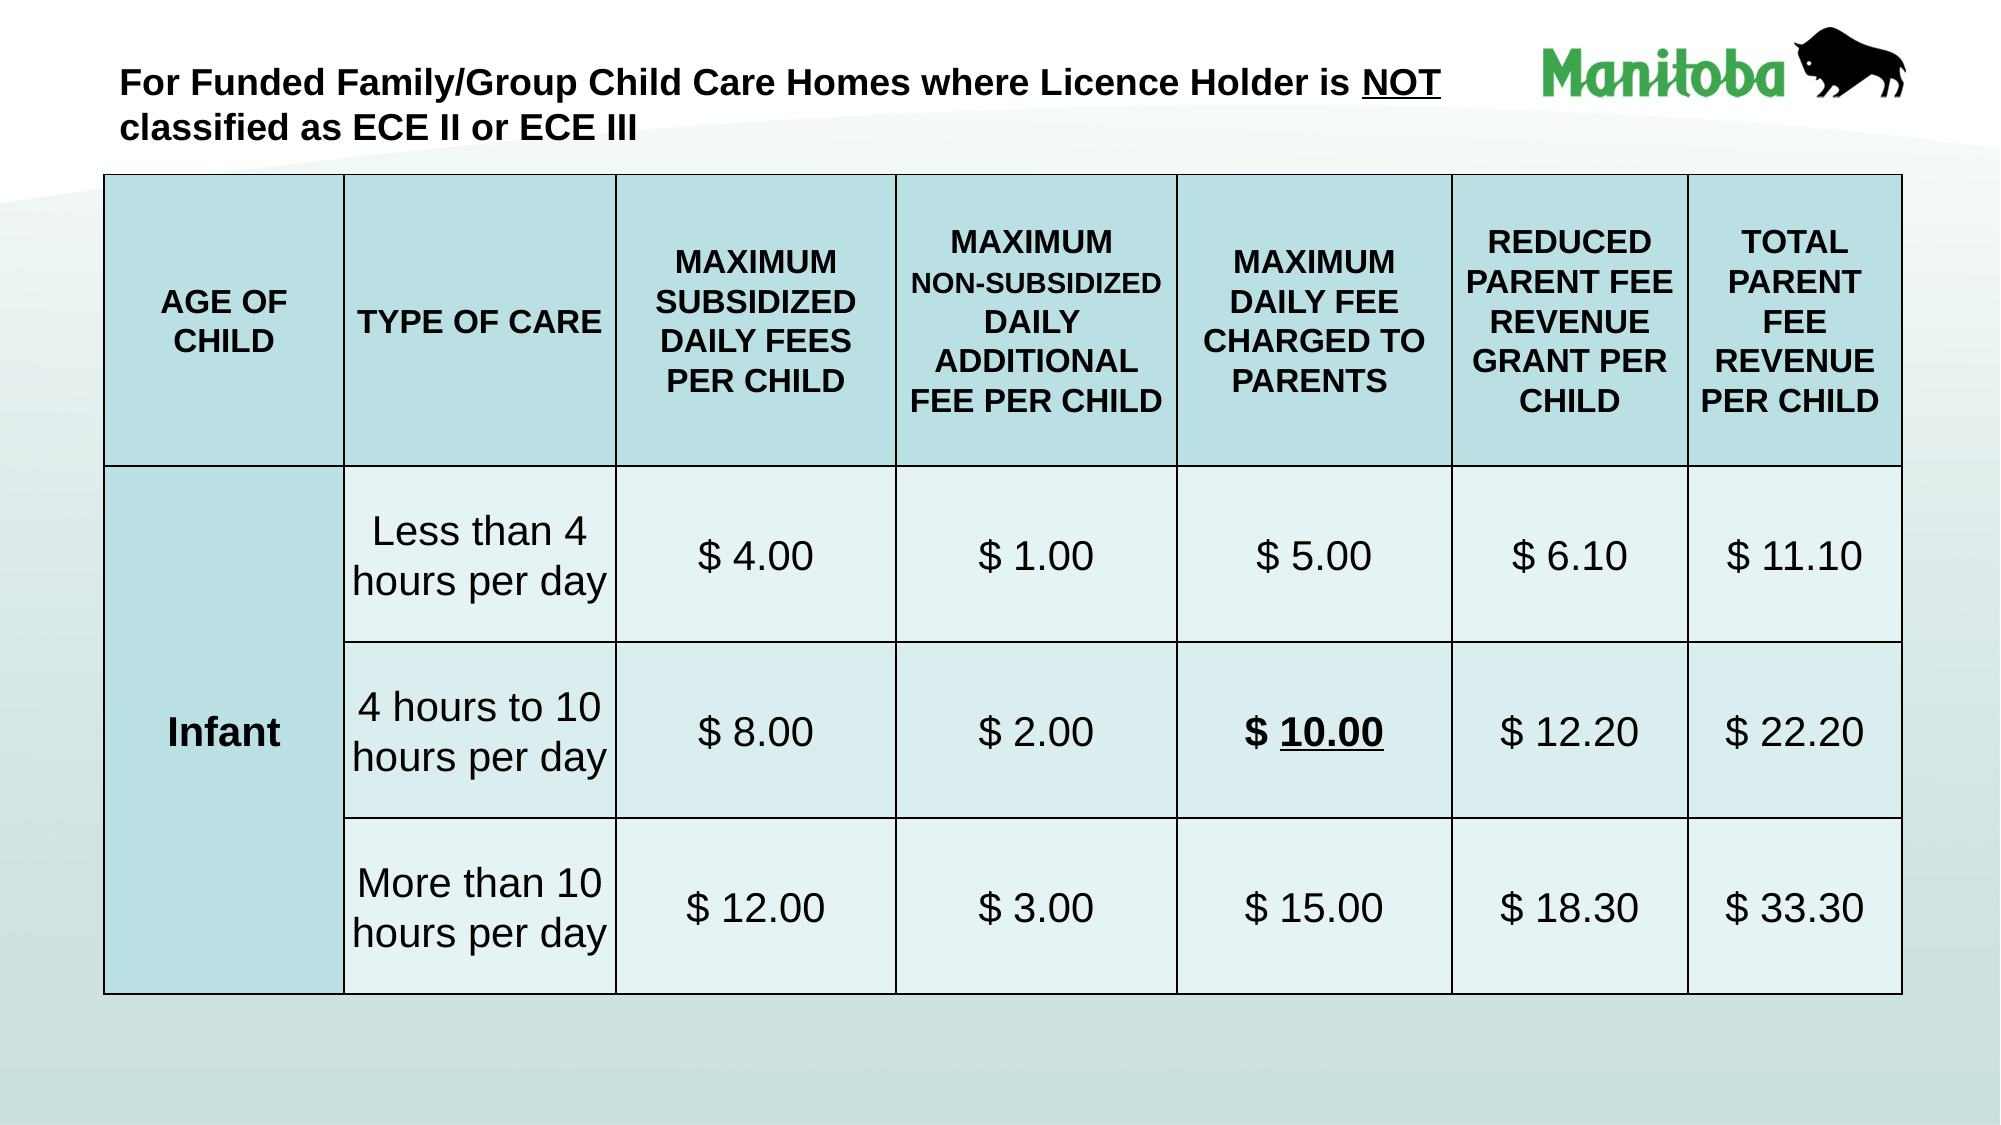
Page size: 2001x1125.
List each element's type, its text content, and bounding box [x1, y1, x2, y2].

table_cell $ 10.00 [1178, 643, 1451, 817]
table_cell $ 1.00 [897, 467, 1176, 641]
table_header REDUCED PARENT FEE REVENUE GRANT PER CHILD [1453, 175, 1687, 465]
table_cell $ 6.10 [1453, 467, 1687, 641]
picture [0, 0, 2000, 1125]
table_header TOTAL PARENT FEE REVENUE PER CHILD [1689, 175, 1901, 465]
text_box For Funded Family/Group Child Care Homes where Licence Holder is NOT classified as ECE II or ECE III [104, 50, 1517, 156]
table_cell $ 2.00 [897, 643, 1176, 817]
table_header MAXIMUM NON-SUBSIDIZED DAILY ADDITIONAL FEE PER CHILD [897, 175, 1176, 465]
table_cell Infant [105, 467, 343, 993]
table_cell More than 10 hours per day [345, 819, 615, 993]
table_header AGE OF CHILD [105, 175, 343, 465]
table_cell $ 8.00 [617, 643, 895, 817]
table_cell $ 12.00 [617, 819, 895, 993]
table_cell 4 hours to 10 hours per day [345, 643, 615, 817]
table_cell $ 15.00 [1178, 819, 1451, 993]
table_cell $ 5.00 [1178, 467, 1451, 641]
table_header MAXIMUM SUBSIDIZED DAILY FEES PER CHILD [617, 175, 895, 465]
table_cell $ 4.00 [617, 467, 895, 641]
table_cell Less than 4 hours per day [345, 467, 615, 641]
table_cell $ 33.30 [1689, 819, 1901, 993]
table_cell $ 22.20 [1689, 643, 1901, 817]
table_cell $ 3.00 [897, 819, 1176, 993]
table_cell $ 12.20 [1453, 643, 1687, 817]
table_header TYPE OF CARE [345, 175, 615, 465]
table_cell $ 11.10 [1689, 467, 1901, 641]
table_header MAXIMUM DAILY FEE CHARGED TO PARENTS [1178, 175, 1451, 465]
table_cell $ 18.30 [1453, 819, 1687, 993]
